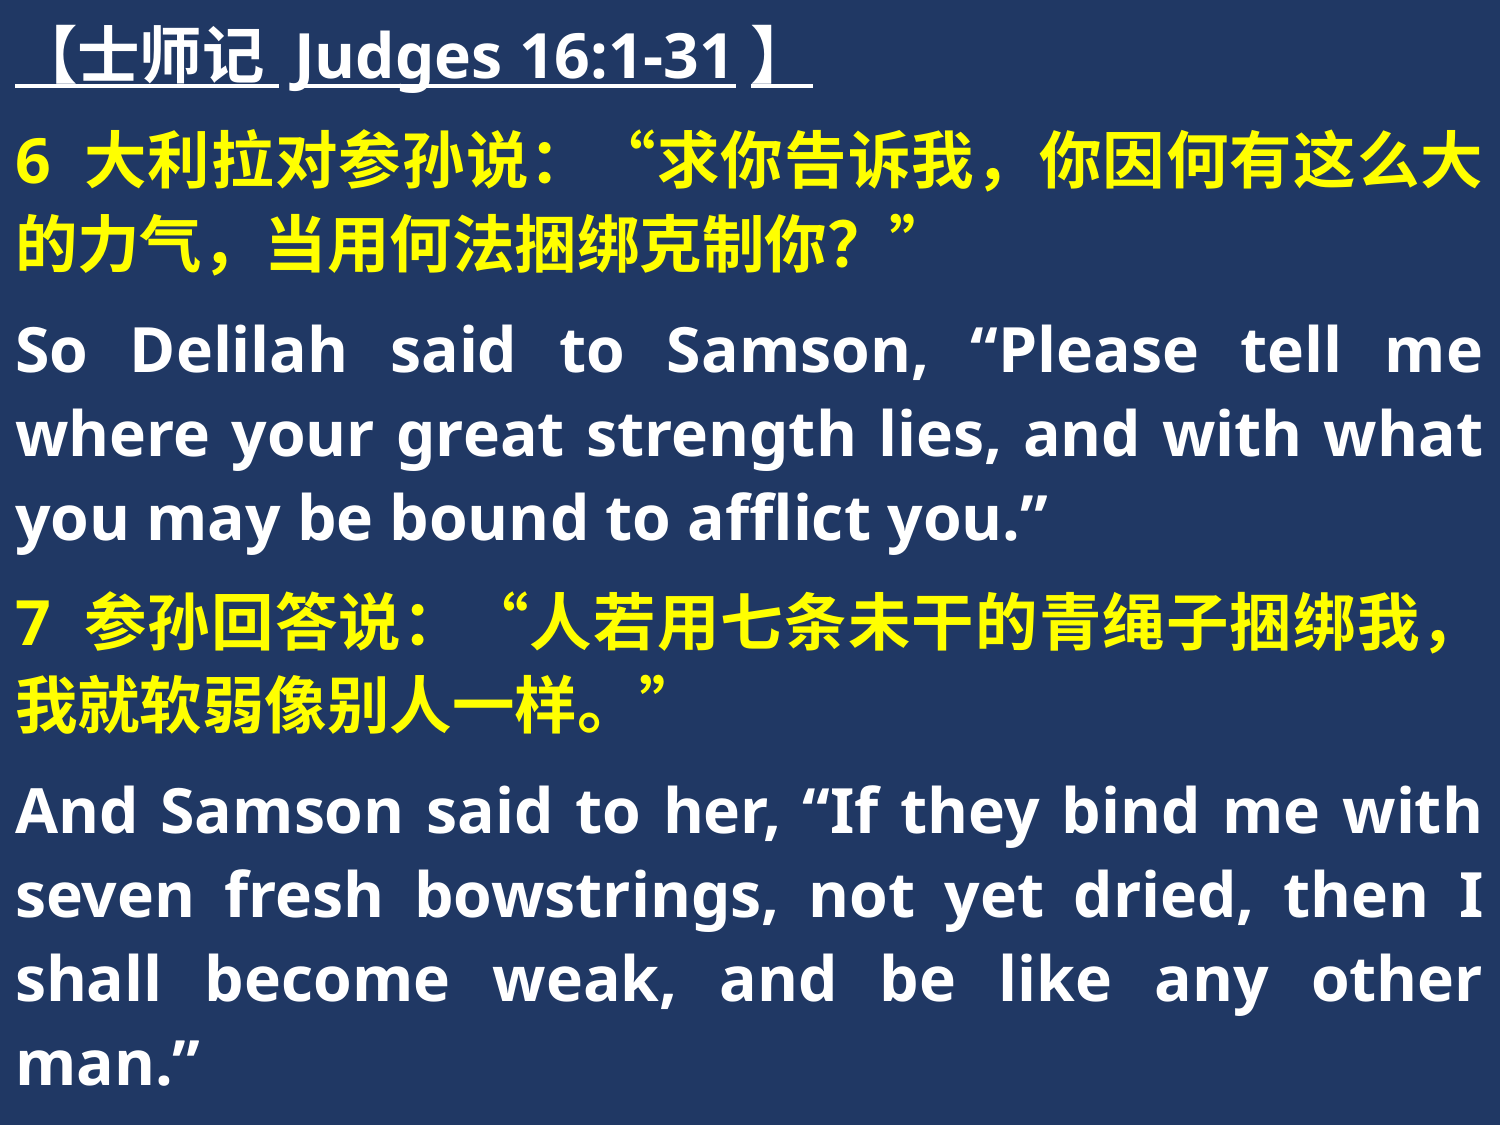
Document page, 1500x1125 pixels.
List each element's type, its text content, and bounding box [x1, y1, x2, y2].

list 【士师记 Judges 16:1-31】 6 大利拉对参孙说：“求你告诉我，你因何有这么大的力气，当用何法捆绑克制你？” So Delilah said to Samson, “Please tell me where your great strength lies, and with what you may be bound to afflict you.” 7 参孙回答说：“人若用七条未干的青绳子捆绑我，我就软弱像别人一样。” And Samson said to her, “If they bind me with seven fresh bowstrings, not yet dried, then I shall become weak, and be like any other man.” [0, 0, 1500, 1125]
